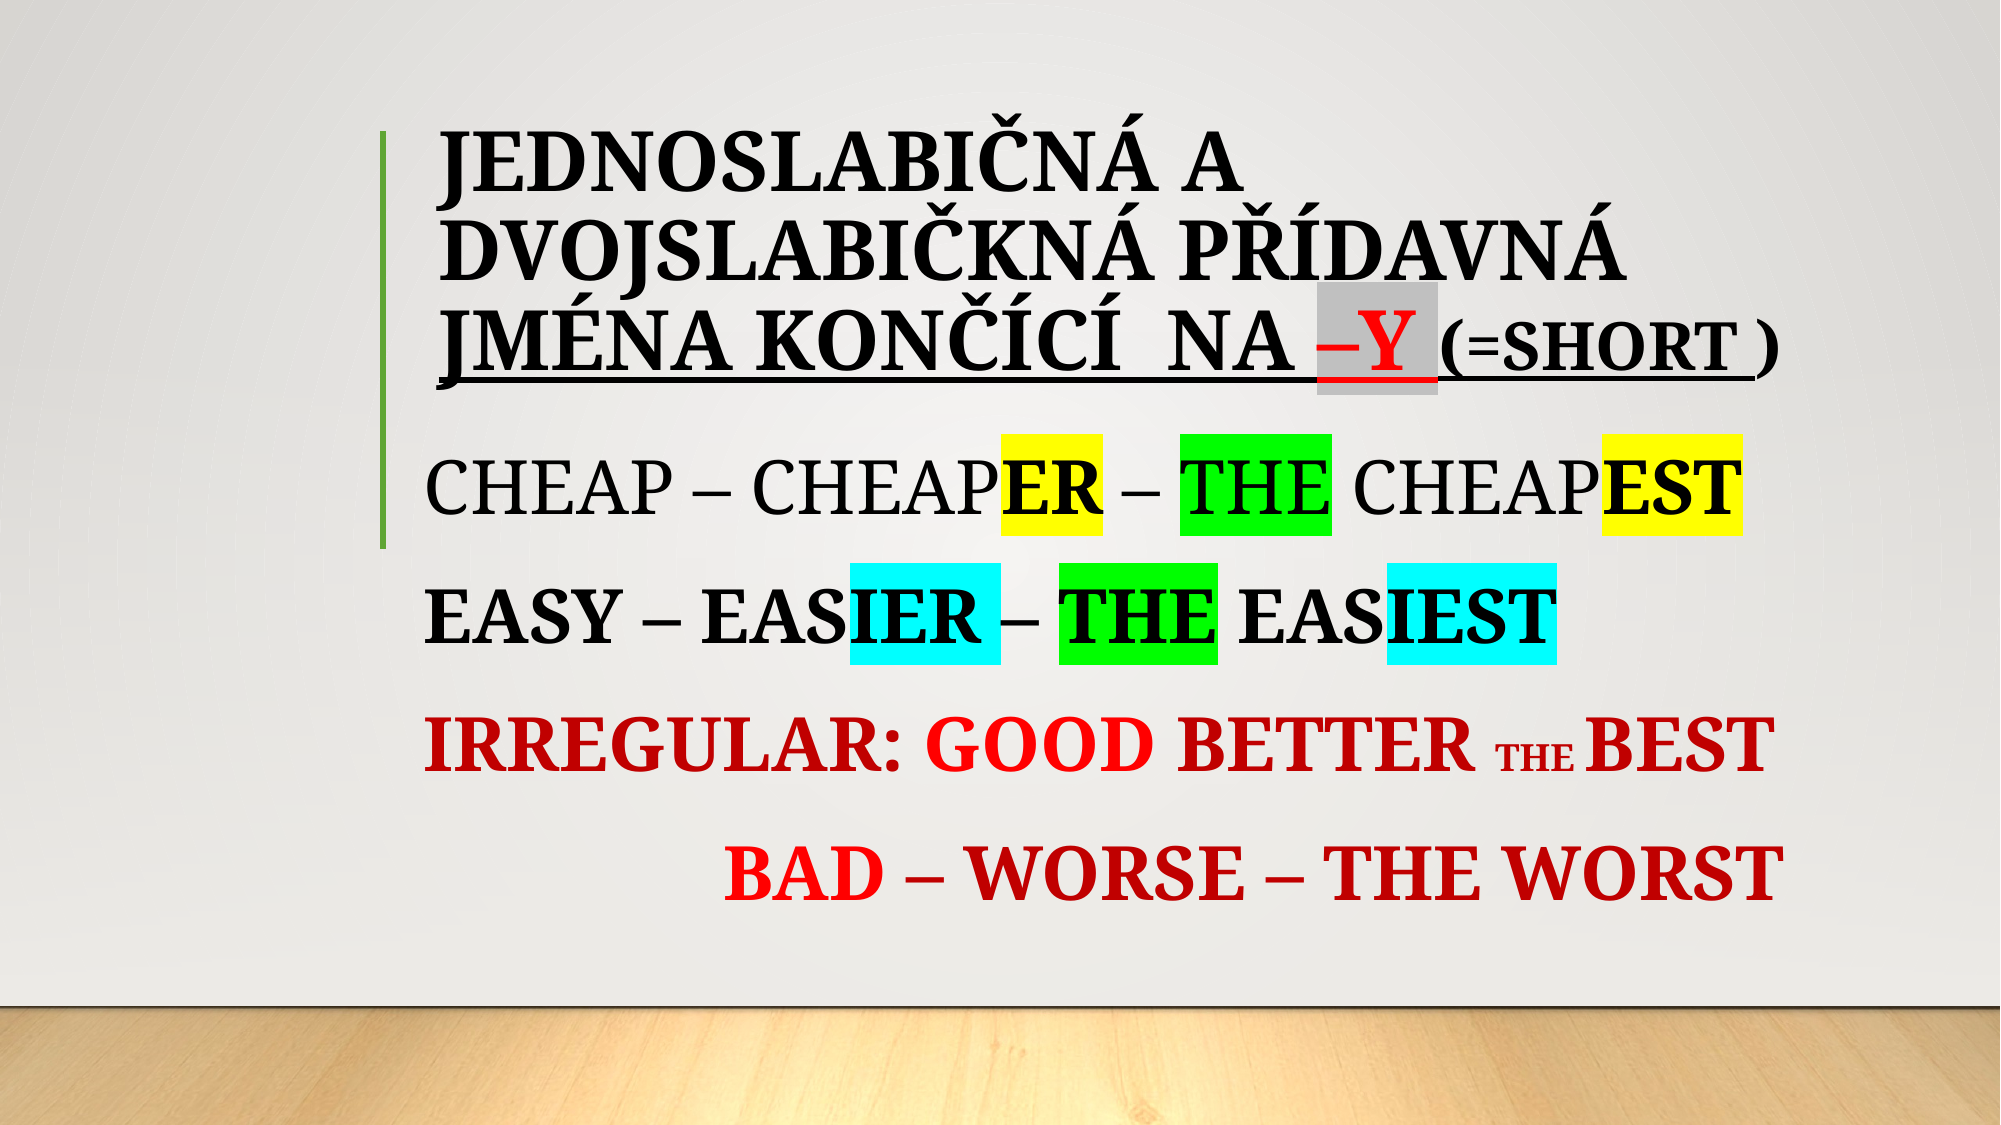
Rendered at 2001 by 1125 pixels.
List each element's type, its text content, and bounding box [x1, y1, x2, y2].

picture [0, 1006, 2000, 1125]
subtitle CHEAP – CHEAPER – THE CHEAPEST EASY – EASIER – THE EASIEST IRREGULAR: GOOD BETTER THE BEST BAD – WORSE – THE WORST [408, 406, 1814, 935]
title JEDNOSLABIČNÁ A DVOJSLABIČKNÁ PŘÍDAVNÁ JMÉNA KONČÍCÍ NA –Y (=SHORT ) [423, 48, 1828, 389]
